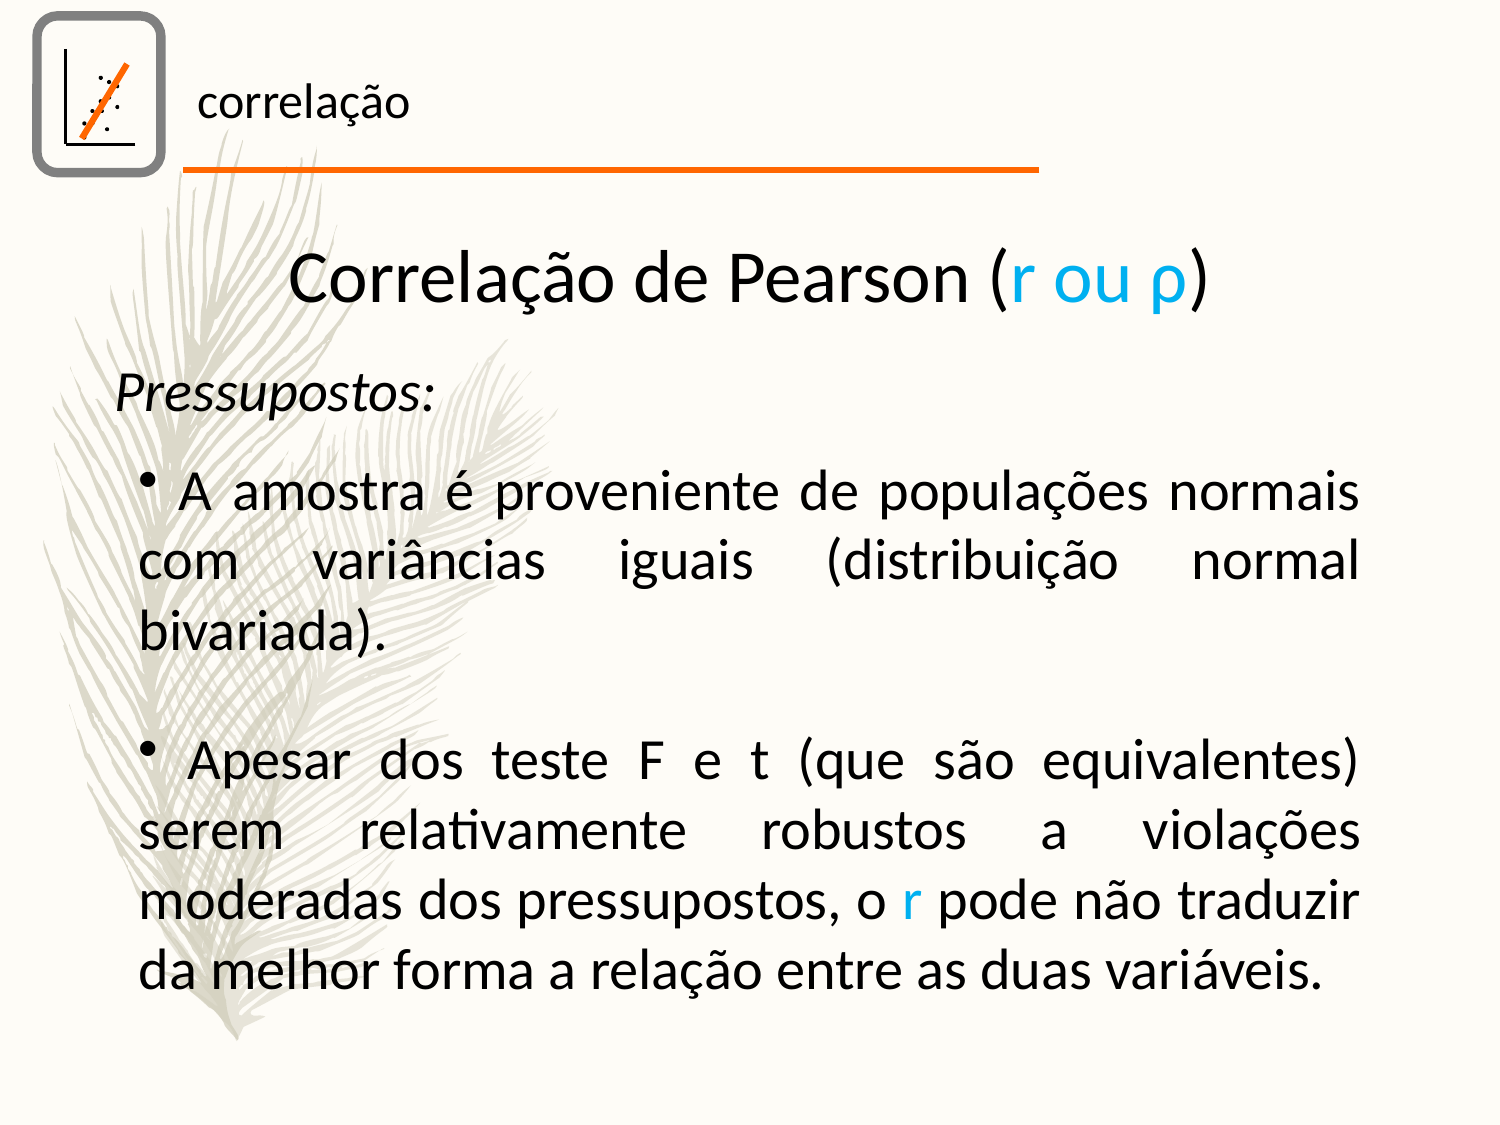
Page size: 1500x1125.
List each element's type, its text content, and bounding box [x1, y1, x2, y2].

text_box Apesar dos teste F e t (que são equivalentes) serem relativamente robustos a violações moderadas dos pressupostos, o r pode não traduzir da melhor forma a relação entre as duas variáveis. [123, 713, 1376, 1009]
text_box A amostra é proveniente de populações normais com variâncias iguais (distribuição normal bivariada). [123, 444, 1376, 669]
text_box Pressupostos: [100, 345, 786, 431]
text_box correlação [183, 61, 1076, 137]
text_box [36, 15, 162, 173]
text_box Correlação de Pearson (r ou ρ) [64, 220, 1435, 325]
